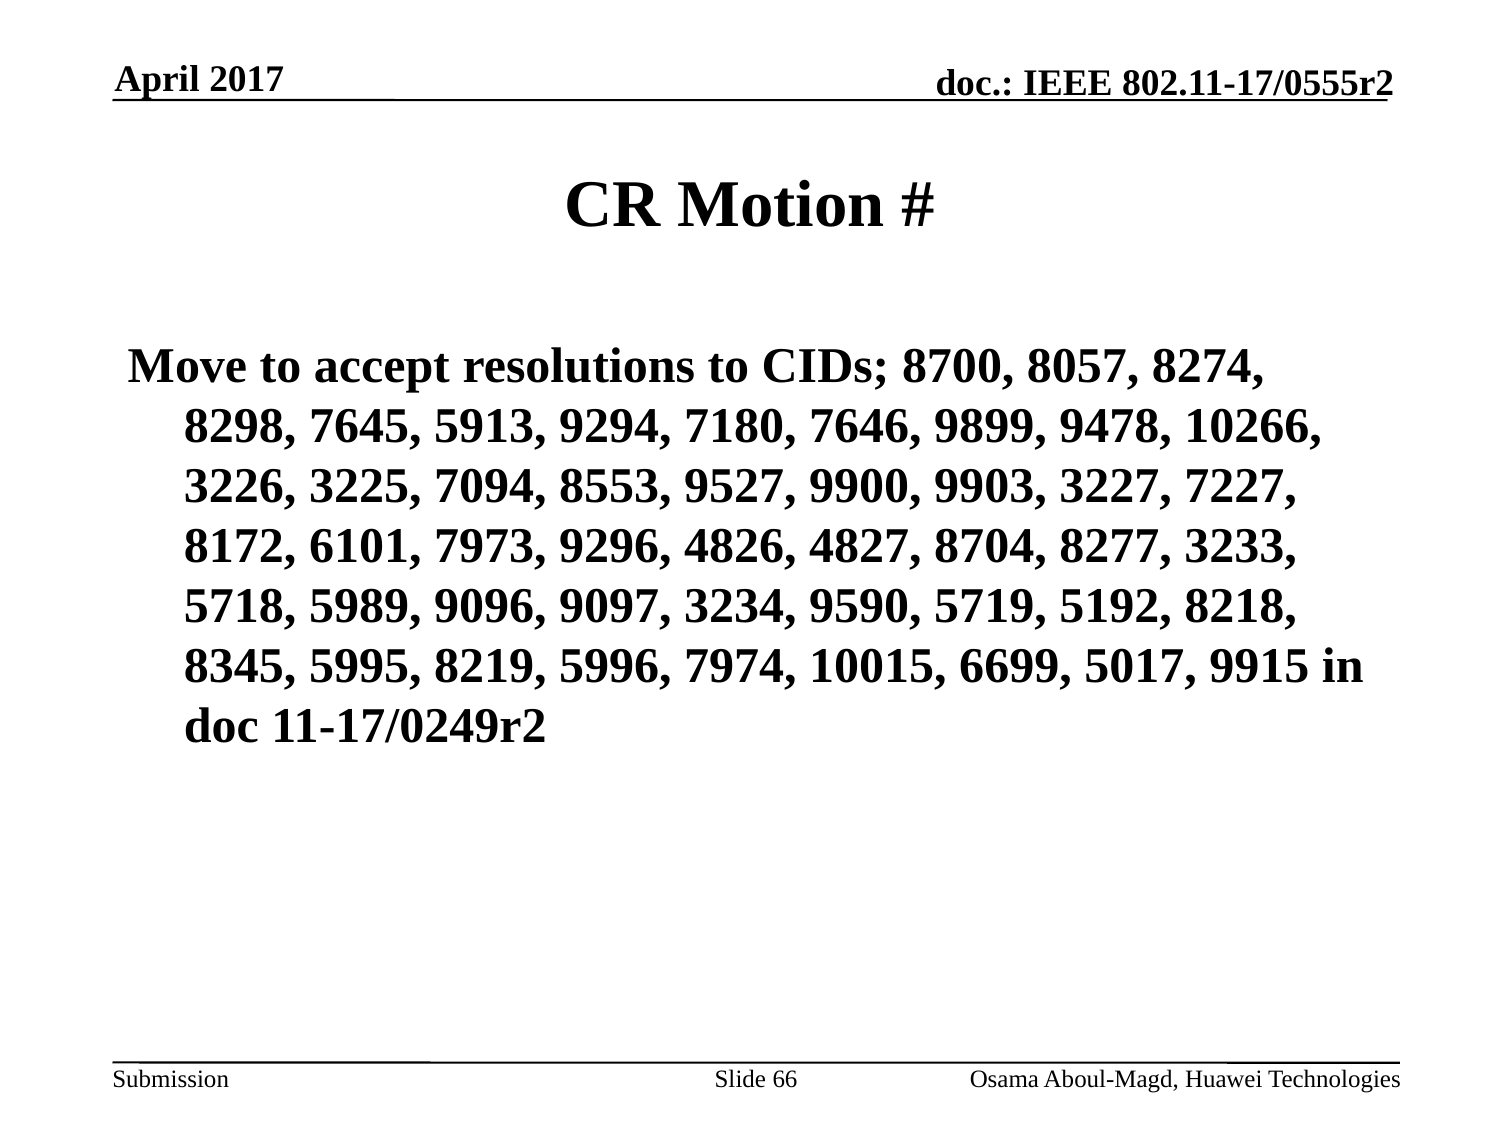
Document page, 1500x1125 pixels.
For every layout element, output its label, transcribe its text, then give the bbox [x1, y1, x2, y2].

footer Osama Aboul-Magd, Huawei Technologies [878, 1061, 1402, 1093]
slide_number Slide 66 [712, 1061, 800, 1123]
title CR Motion # [112, 112, 1388, 288]
list Move to accept resolutions to CIDs; 8700, 8057, 8274, 8298, 7645, 5913, 9294, 7180, 7646, 9899, 9478, 10266, 3226, 3225, 7094, 8553, 9527, 9900, 9903, 3227, 7227, 8172, 6101, 7973, 9296, 4826, 4827, 8704, 8277, 3233, 5718, 5989, 9096, 9097, 3234, 9590, 5719, 5192, 8218, 8345, 5995, 8219, 5996, 7974, 10015, 6699, 5017, 9915 in doc 11-17/0249r2 [112, 324, 1388, 1000]
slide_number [114, 54, 423, 100]
